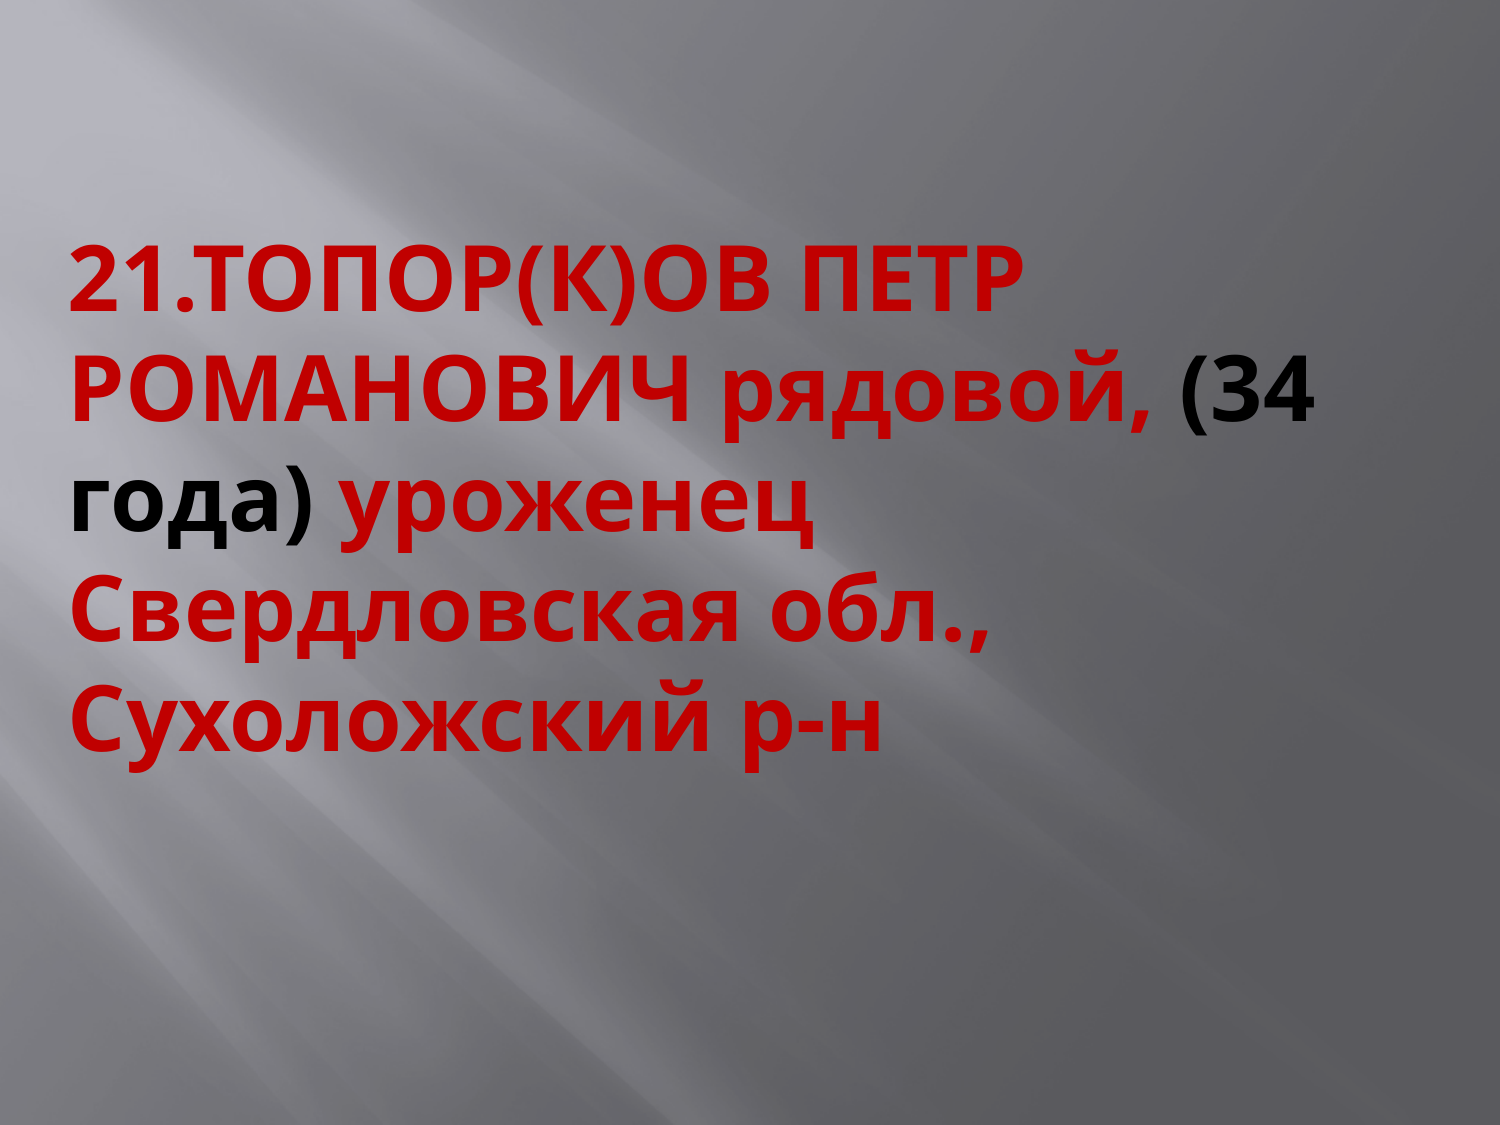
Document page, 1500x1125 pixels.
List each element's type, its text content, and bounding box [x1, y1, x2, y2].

title 21.ТОПОР(К)ОВ ПЕТР РОМАНОВИЧ рядовой, (34 года) уроженец Свердловская обл., Сухоложский р-н [53, 456, 1404, 644]
